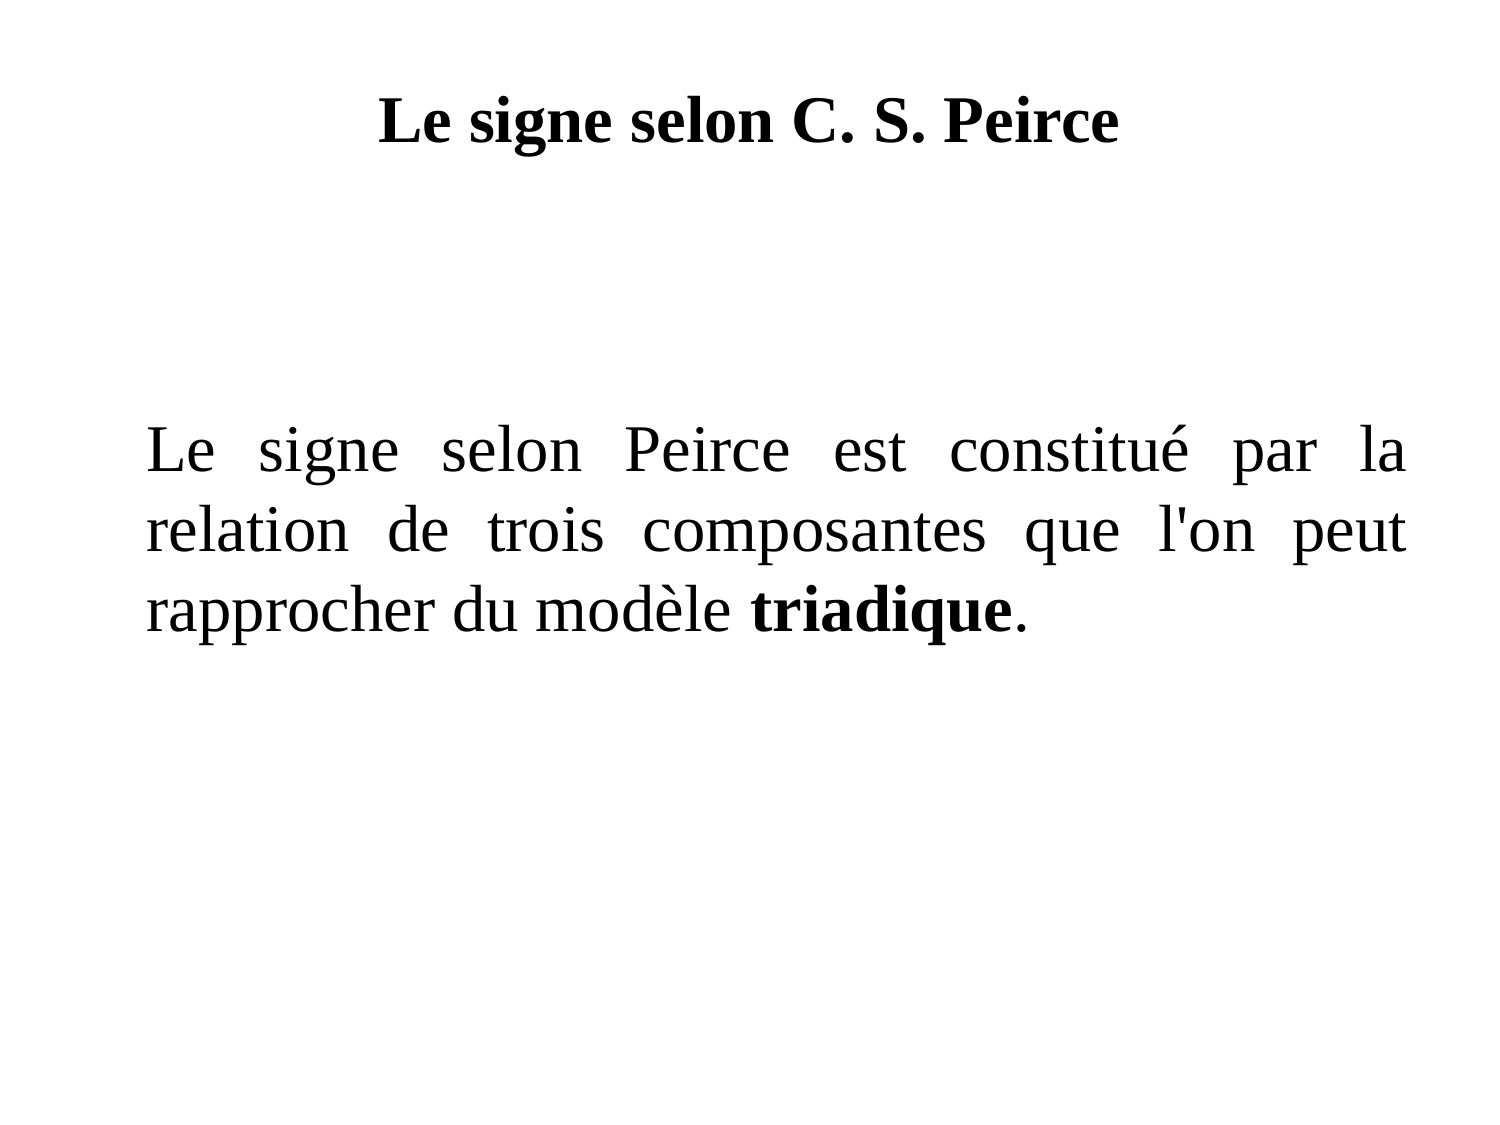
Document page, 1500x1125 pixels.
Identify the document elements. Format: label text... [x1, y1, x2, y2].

list Le signe selon Peirce est constitué par la relation de trois composantes que l'on peut rapprocher du modèle triadique. [75, 210, 1425, 1005]
title Le signe selon C. S. Peirce [75, 45, 1425, 188]
